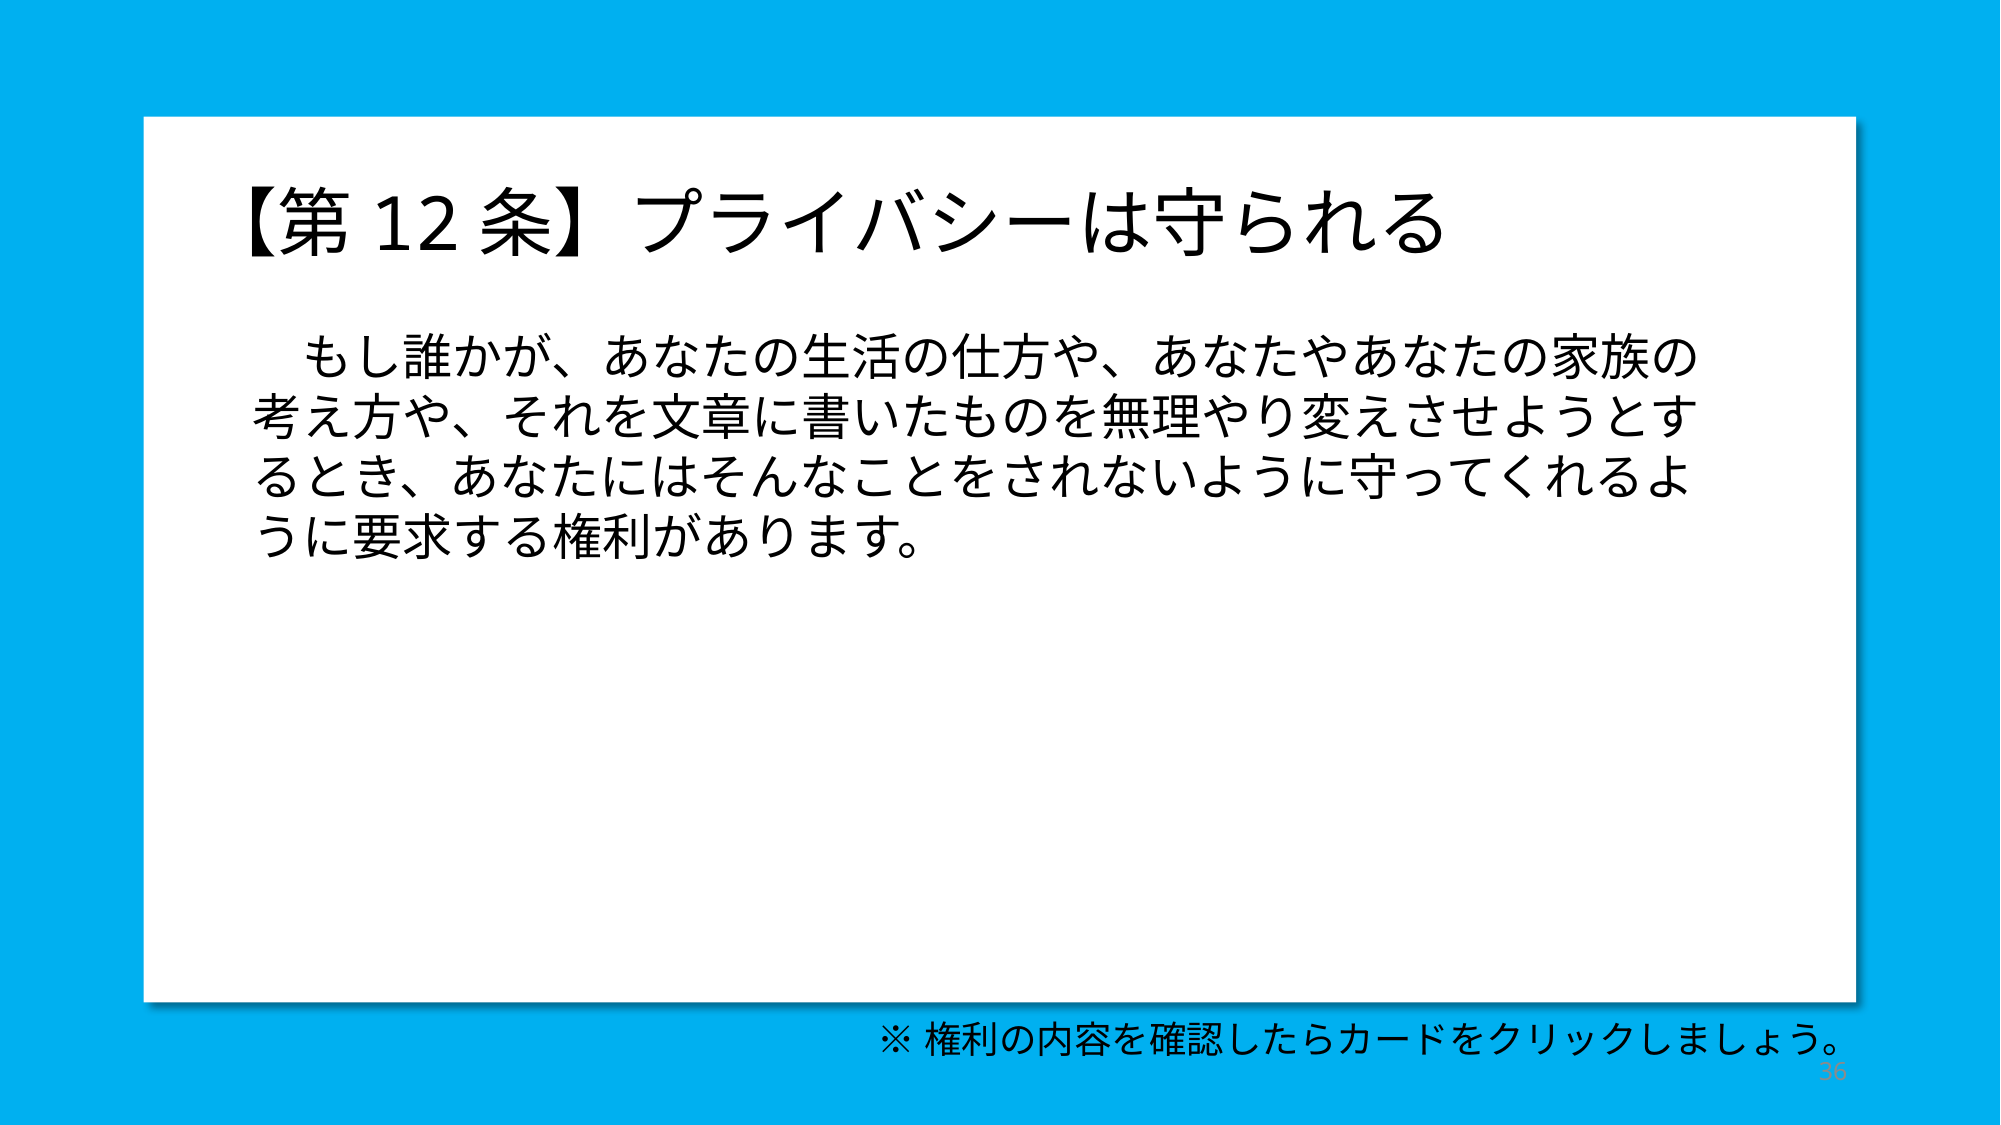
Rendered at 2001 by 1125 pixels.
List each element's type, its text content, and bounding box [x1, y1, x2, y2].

slide_number 36 [1412, 1068, 1863, 1103]
text_box ※権利の内容を確認したらカードをクリックしましょう。 [863, 1008, 1903, 1068]
text_box 【第12条】プライバシーは守られる もし誰かが、あなたの生活の仕方や、あなたやあなたの家族の 考え方や、それを文章に書いたものを無理やり変えさせようとす るとき、あなたにはそんなことをされないように守ってくれるよ うに要求する権利があります。 [143, 116, 1857, 1003]
